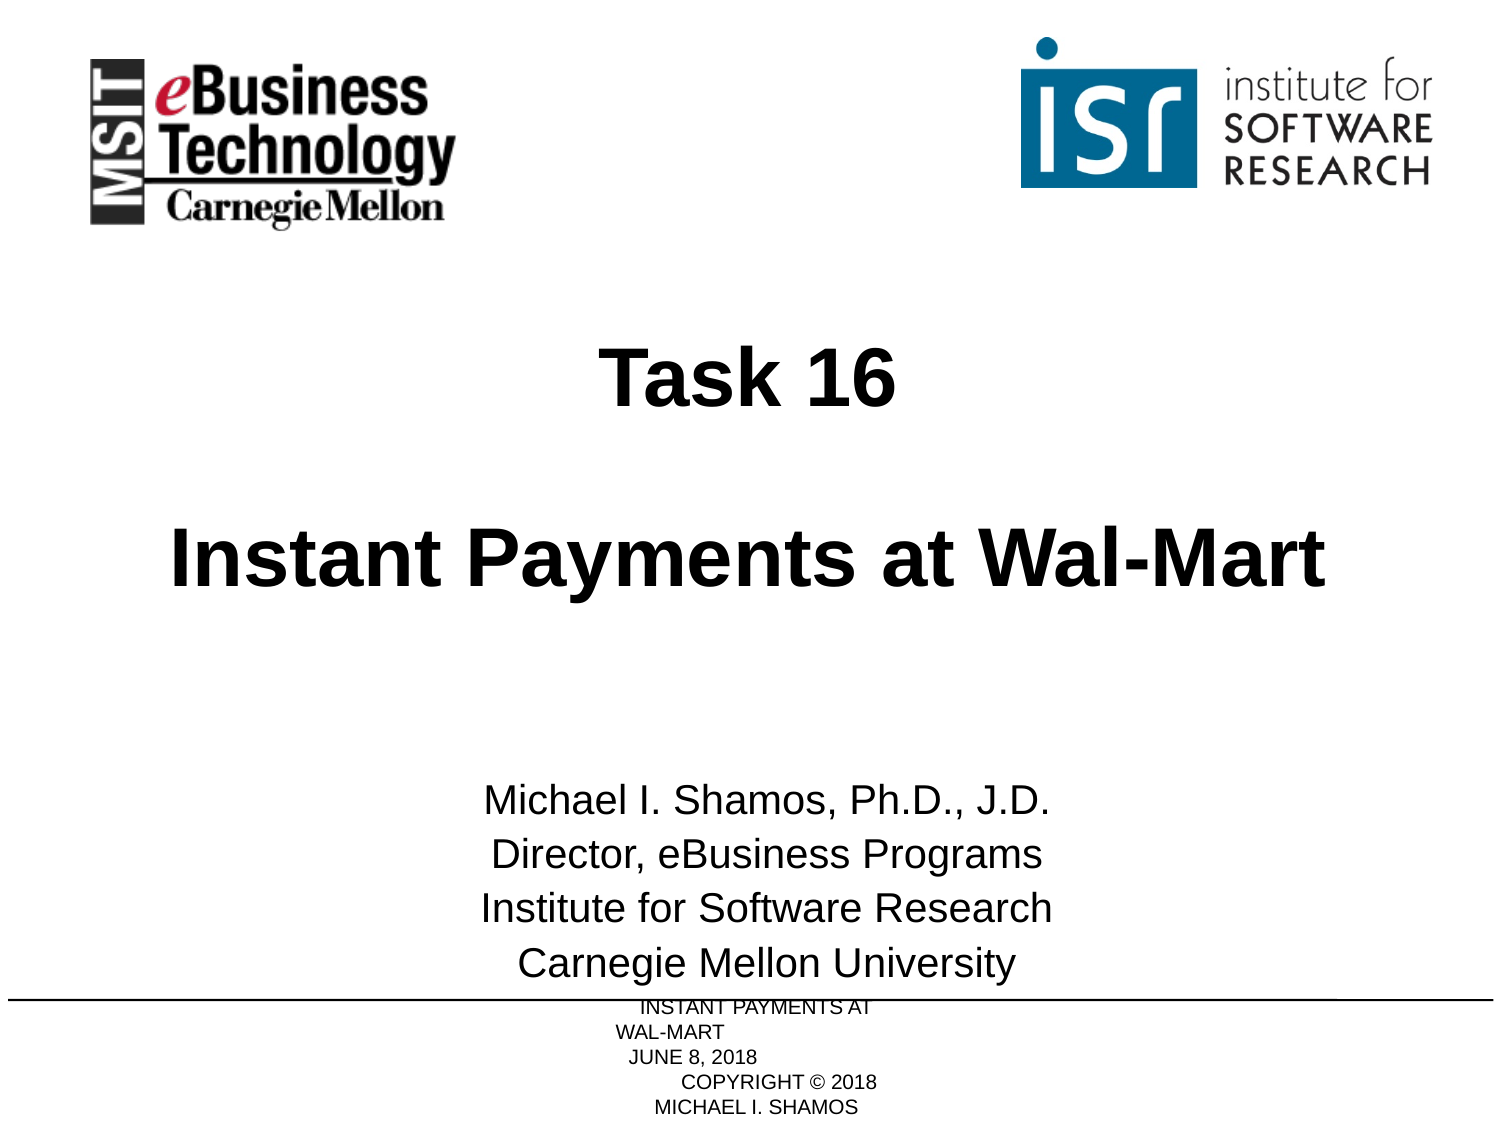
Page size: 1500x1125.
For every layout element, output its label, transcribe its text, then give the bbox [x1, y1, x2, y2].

subtitle [225, 637, 1275, 925]
picture [89, 59, 474, 248]
picture [1020, 37, 1433, 188]
title Task 16 Instant Payments at Wal-Mart [90, 384, 1407, 572]
text_box Michael I. Shamos, Ph.D., J.D. Director, eBusiness Programs Institute for Software Research Carnegie Mellon University [465, 765, 1069, 1048]
picture [1149, 87, 1181, 172]
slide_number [600, 1048, 913, 1100]
picture [1075, 86, 1127, 174]
picture [1041, 87, 1054, 172]
